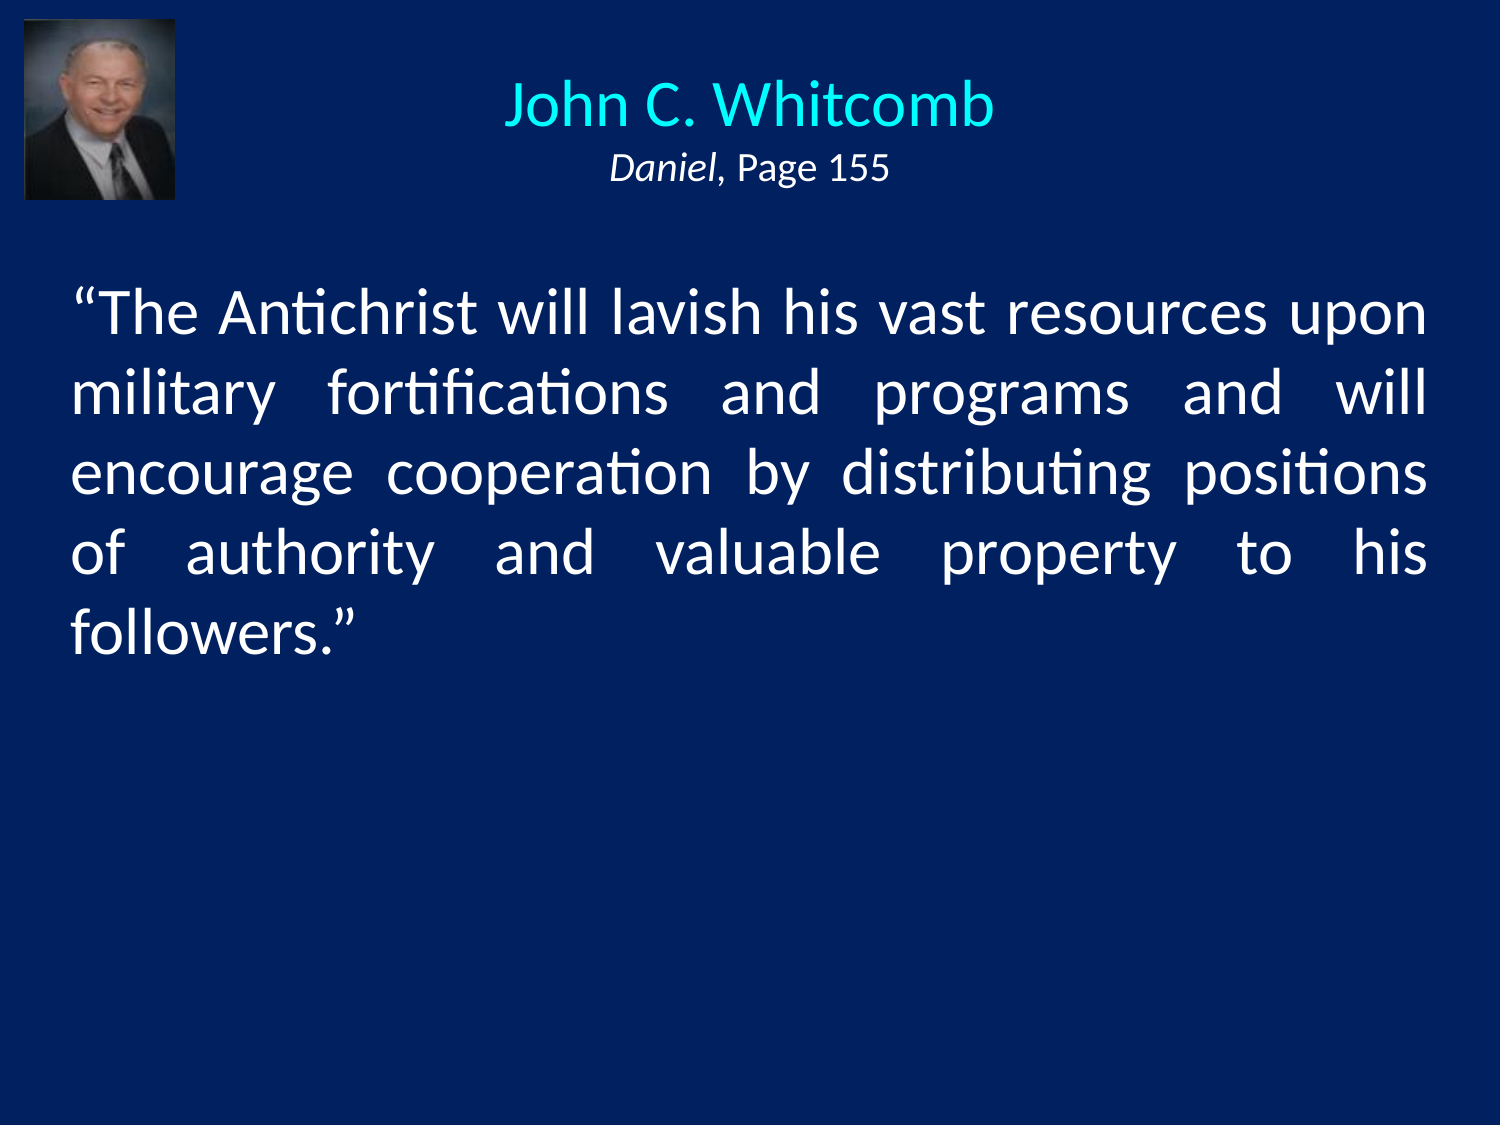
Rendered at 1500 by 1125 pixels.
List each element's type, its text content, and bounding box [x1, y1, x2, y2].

picture [24, 19, 176, 201]
title John C. Whitcomb Daniel, Page 155 [455, 37, 1044, 213]
text_box “The Antichrist will lavish his vast resources upon military fortifications and programs and will encourage cooperation by distributing positions of authority and valuable property to his followers.” [55, 260, 1445, 700]
